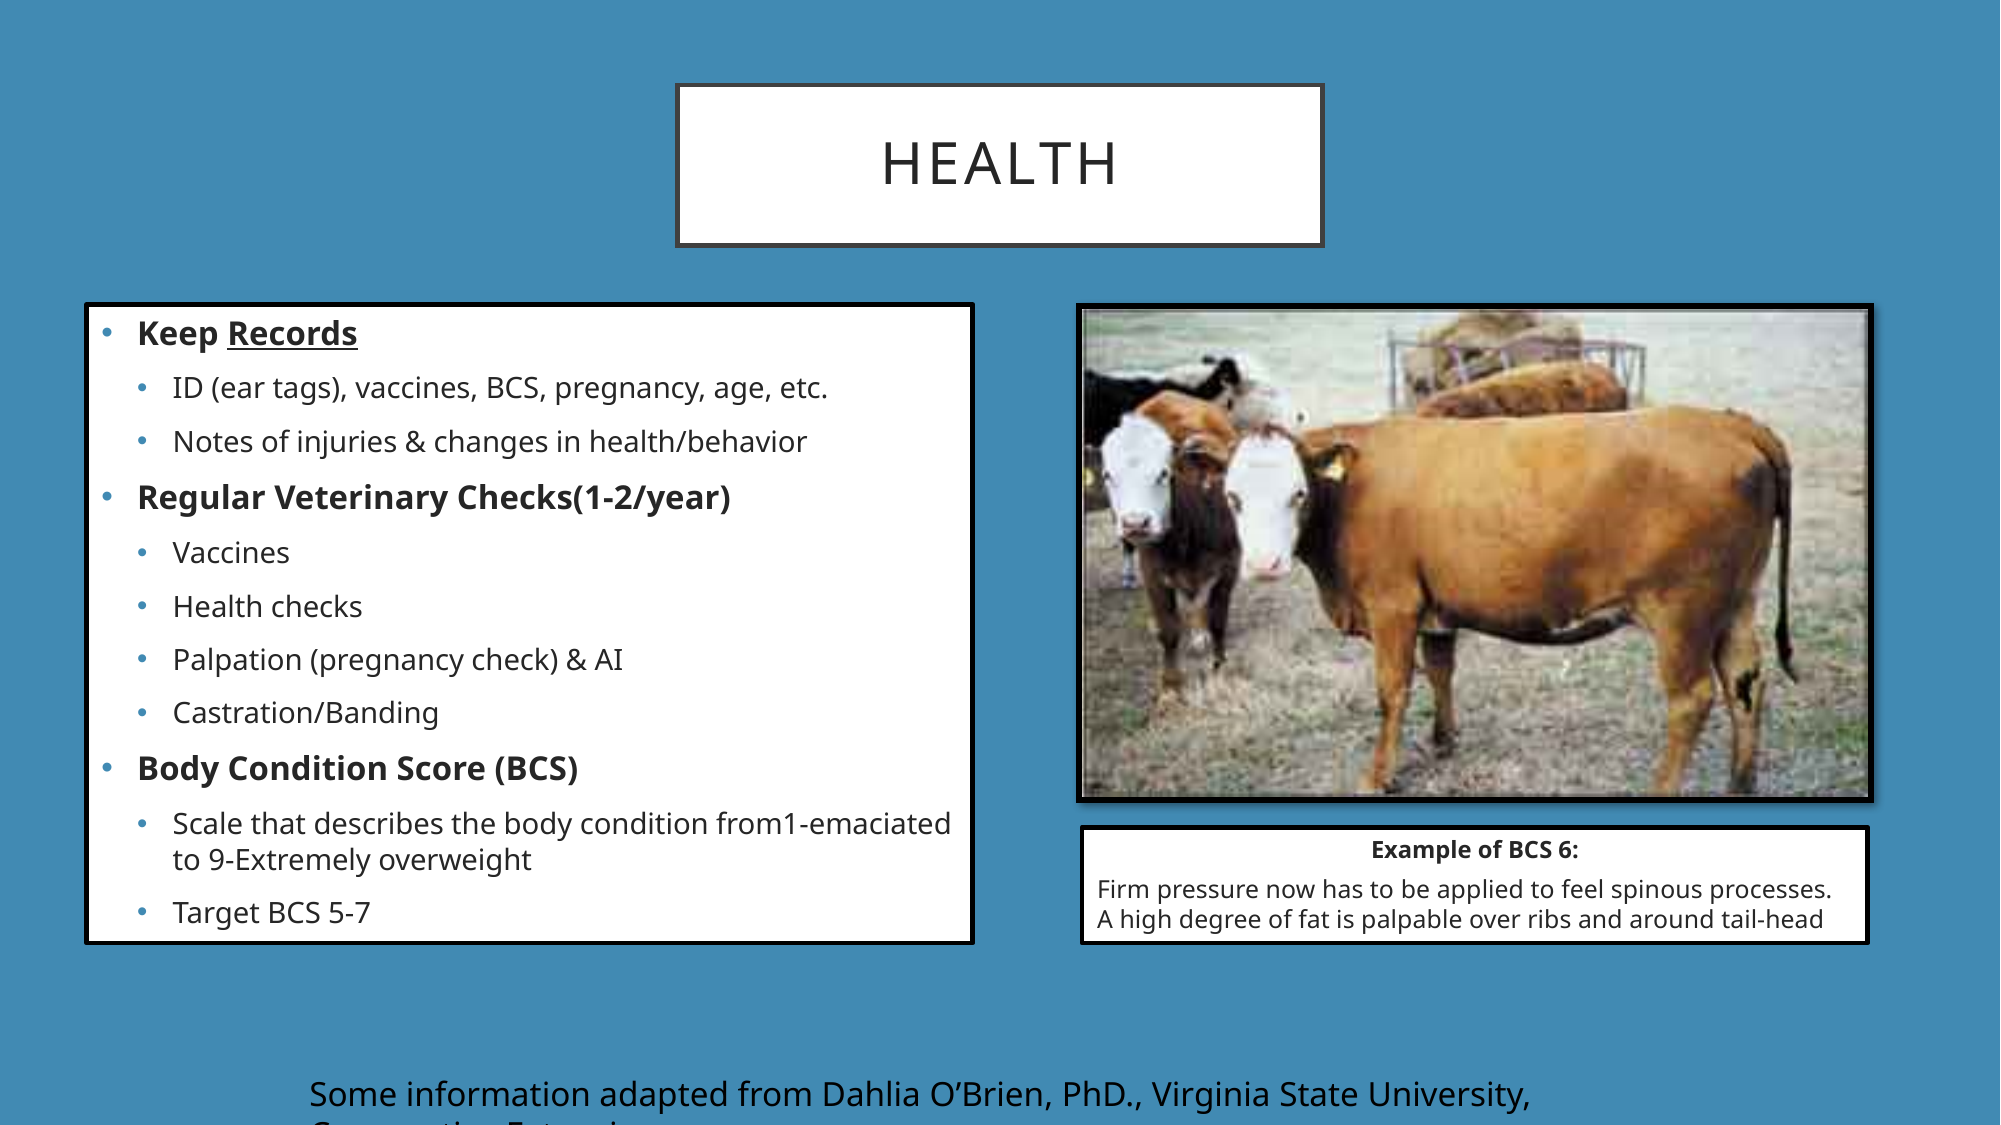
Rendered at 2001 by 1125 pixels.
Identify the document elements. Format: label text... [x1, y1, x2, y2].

picture [1082, 308, 1868, 797]
title Health [675, 83, 1325, 248]
list Keep Records ID (ear tags), vaccines, BCS, pregnancy, age, etc. Notes of injuries & changes in health/behavior Regular Veterinary Checks(1-2/year) Vaccines Health checks Palpation (pregnancy check) & AI Castration/Banding Body Condition Score (BCS) Scale that describes the body condition from1-emaciated to 9-Extremely overweight Target BCS 5-7 [86, 304, 973, 943]
text_box Some information adapted from Dahlia O’Brien, PhD., Virginia State University, Cooperative Extension [294, 1065, 1706, 1125]
text_box Example of BCS 6: Firm pressure now has to be applied to feel spinous processes. A high degree of fat is palpable over ribs and around tail-head [1082, 827, 1868, 943]
